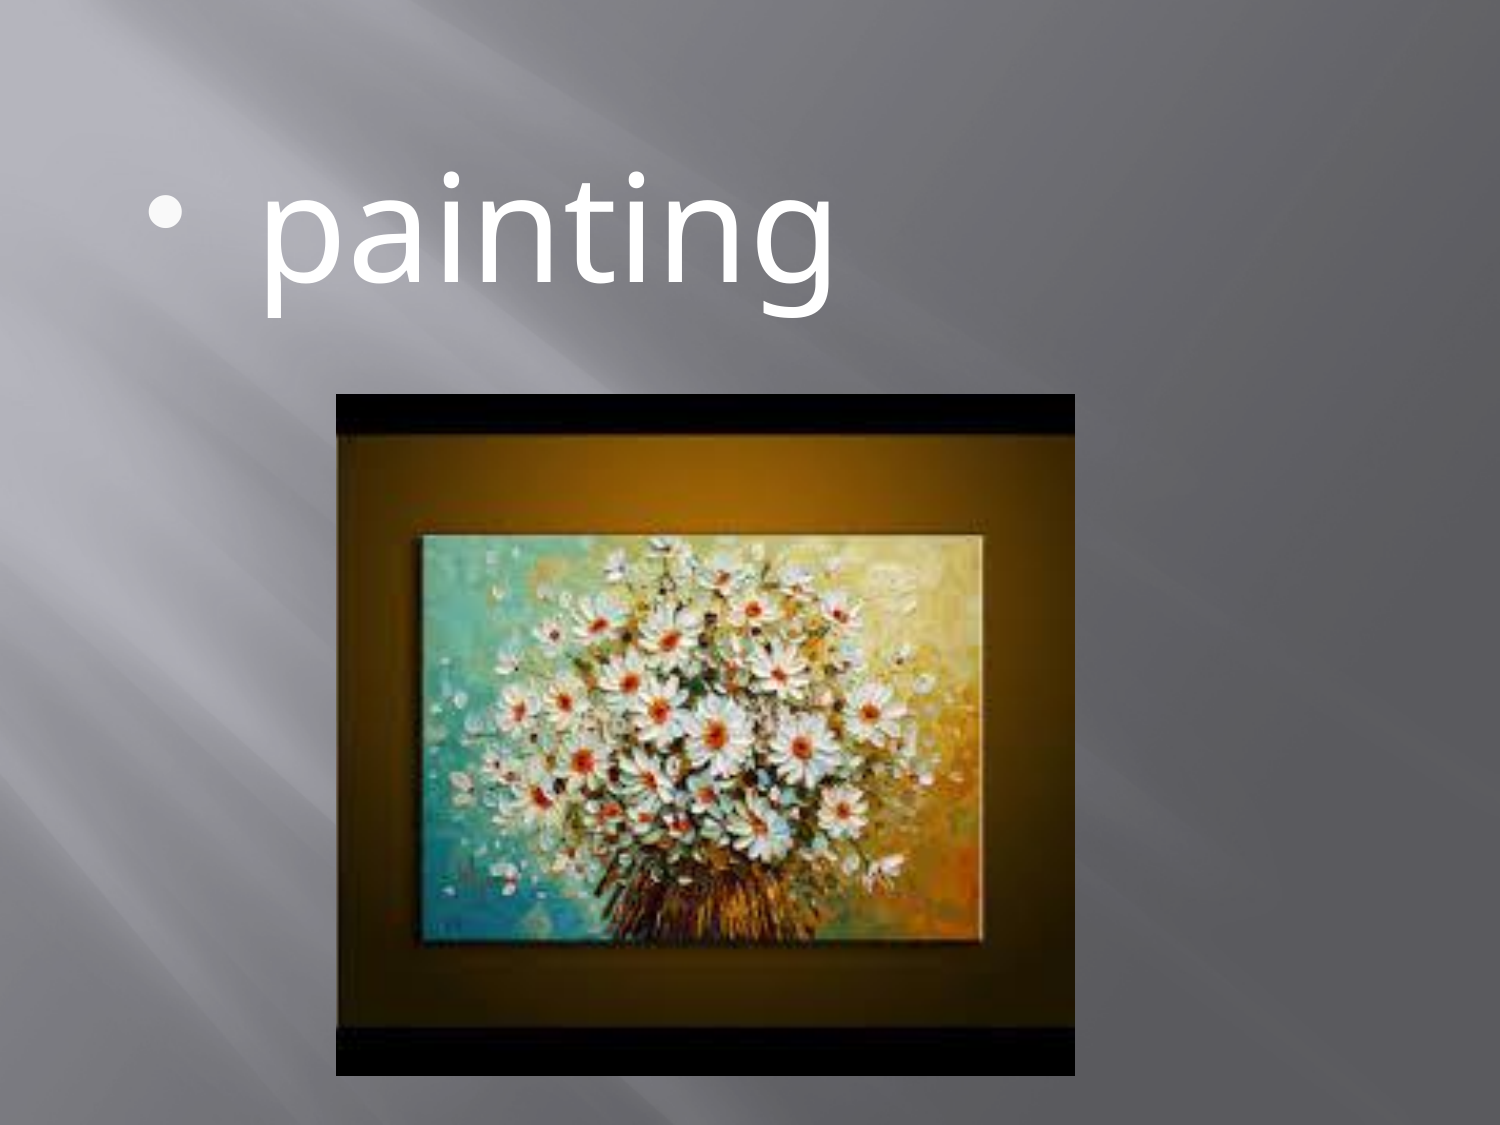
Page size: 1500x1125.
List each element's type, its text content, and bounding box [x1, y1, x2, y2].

picture [336, 394, 1075, 1077]
list painting [112, 125, 916, 421]
